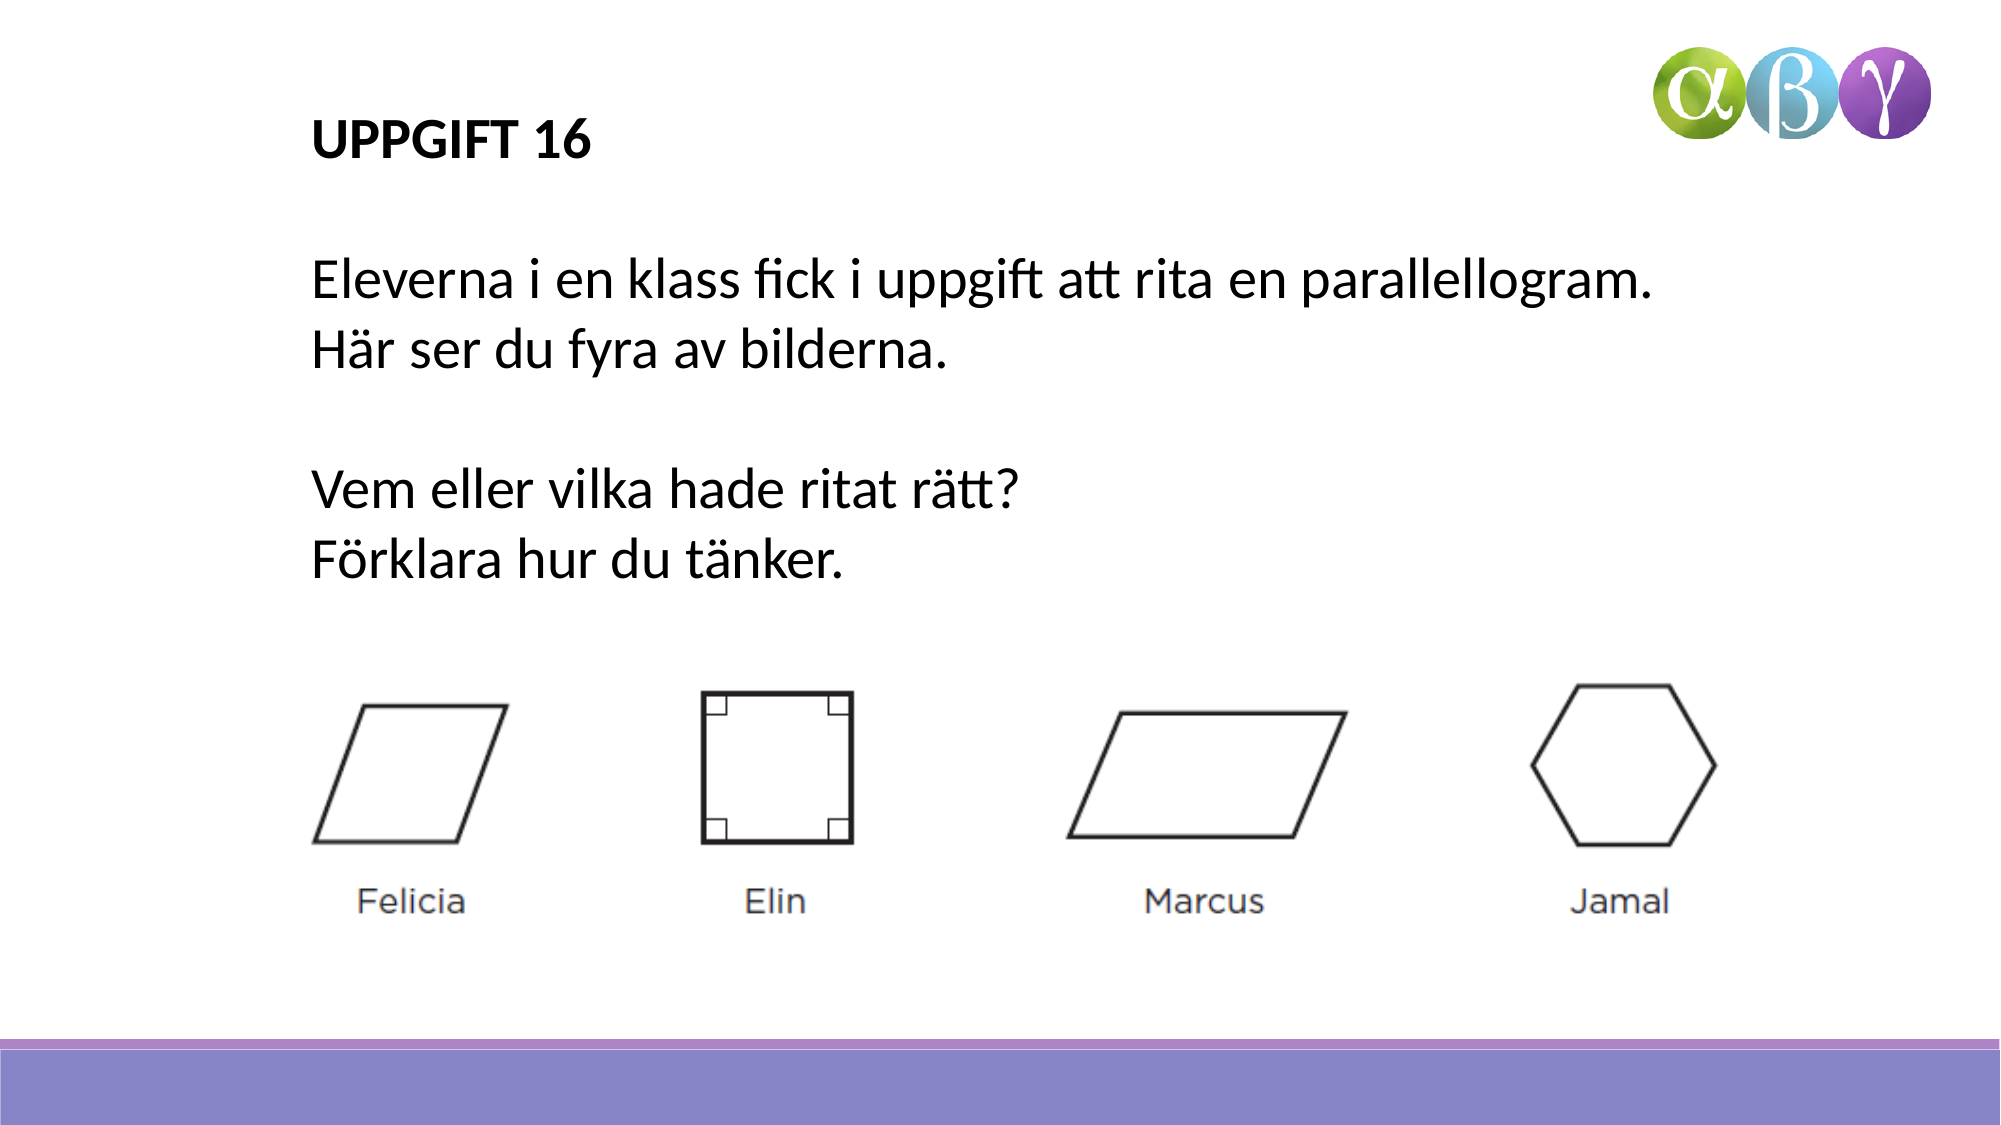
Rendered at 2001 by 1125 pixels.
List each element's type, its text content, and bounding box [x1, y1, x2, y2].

text_box UPPGIFT 16 Eleverna i en klass fick i uppgift att rita en parallellogram. Här ser du fyra av bilderna. Vem eller vilka hade ritat rätt? Förklara hur du tänker. [296, 93, 1703, 598]
picture [274, 677, 1726, 926]
picture [1652, 46, 1932, 140]
